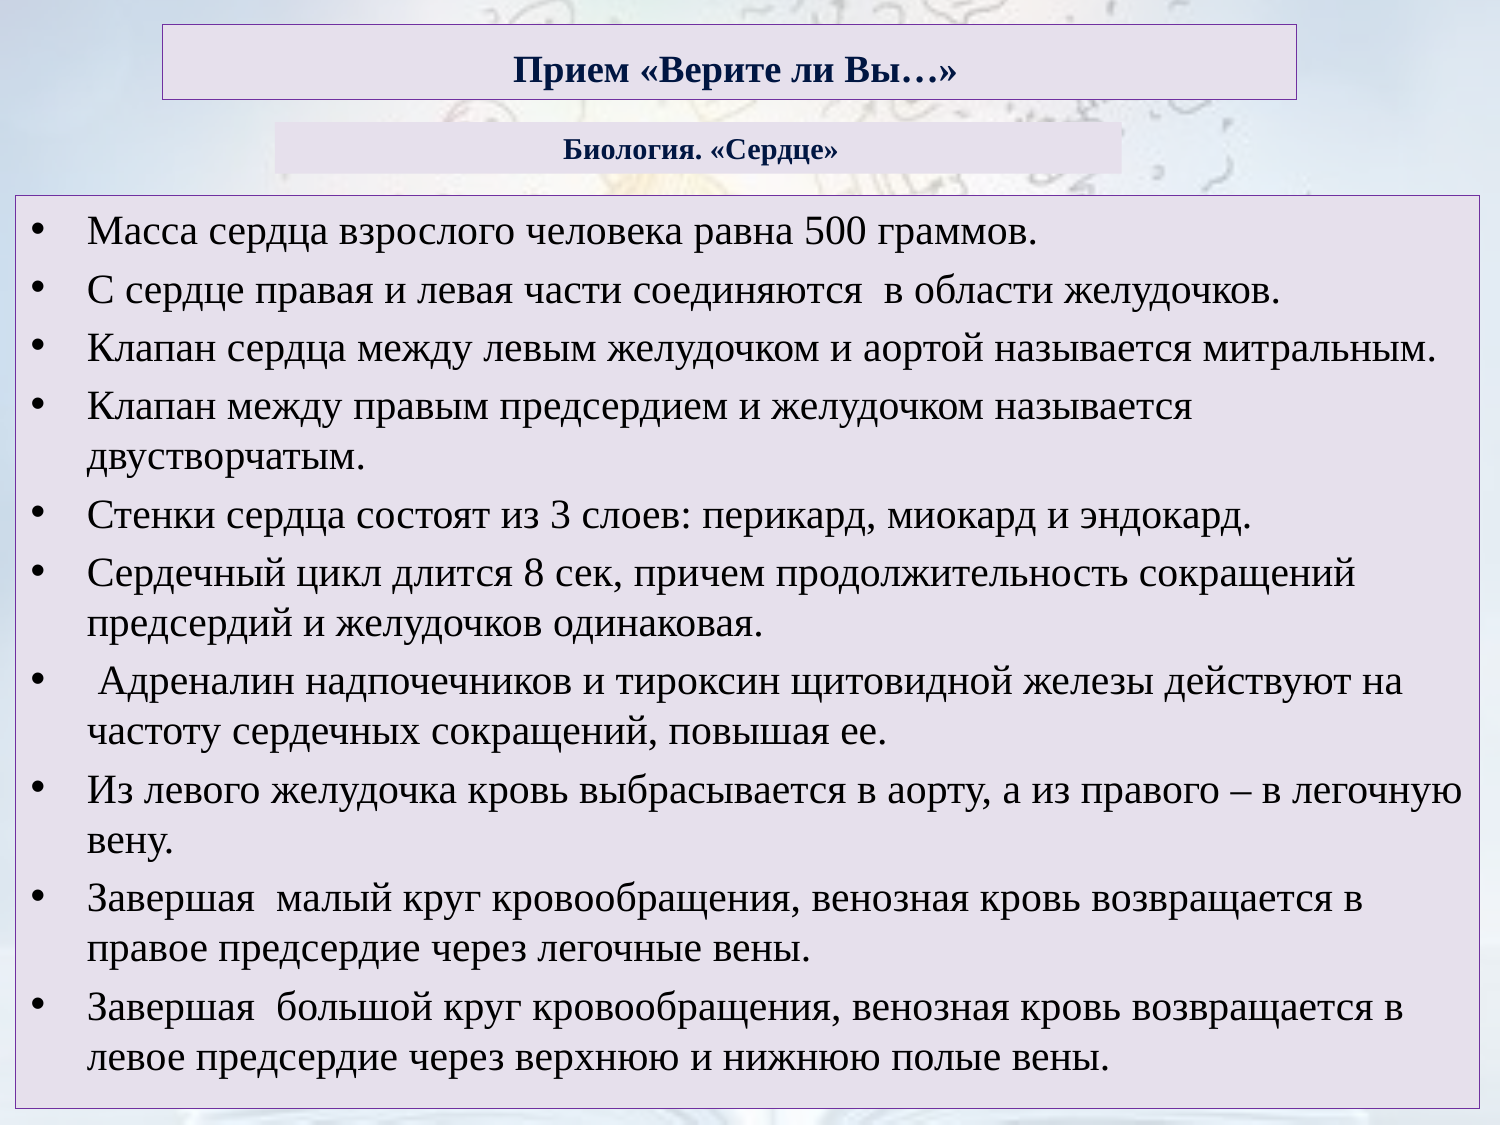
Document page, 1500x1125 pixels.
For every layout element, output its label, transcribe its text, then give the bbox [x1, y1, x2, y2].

title Прием «Верите ли Вы…» [162, 24, 1297, 100]
text_box Биология. «Сердце» [274, 122, 1122, 174]
list Масса сердца взрослого человека равна 500 граммов. С сердце правая и левая части соединяются в области желудочков. Клапан сердца между левым желудочком и аортой называется митральным. Клапан между правым предсердием и желудочком называется двустворчатым. Стенки сердца состоят из 3 слоев: перикард, миокард и эндокард. Сердечный цикл длится 8 сек, причем продолжительность сокращений предсердий и желудочков одинаковая. Адреналин надпочечников и тироксин щитовидной железы действуют на частоту сердечных сокращений, повышая ее. Из левого желудочка кровь выбрасывается в аорту, а из правого – в легочную вену. Завершая малый круг кровообращения, венозная кровь возвращается в правое предсердие через легочные вены. Завершая большой круг кровообращения, венозная кровь возвращается в левое предсердие через верхнюю и нижнюю полые вены. [15, 195, 1480, 1109]
